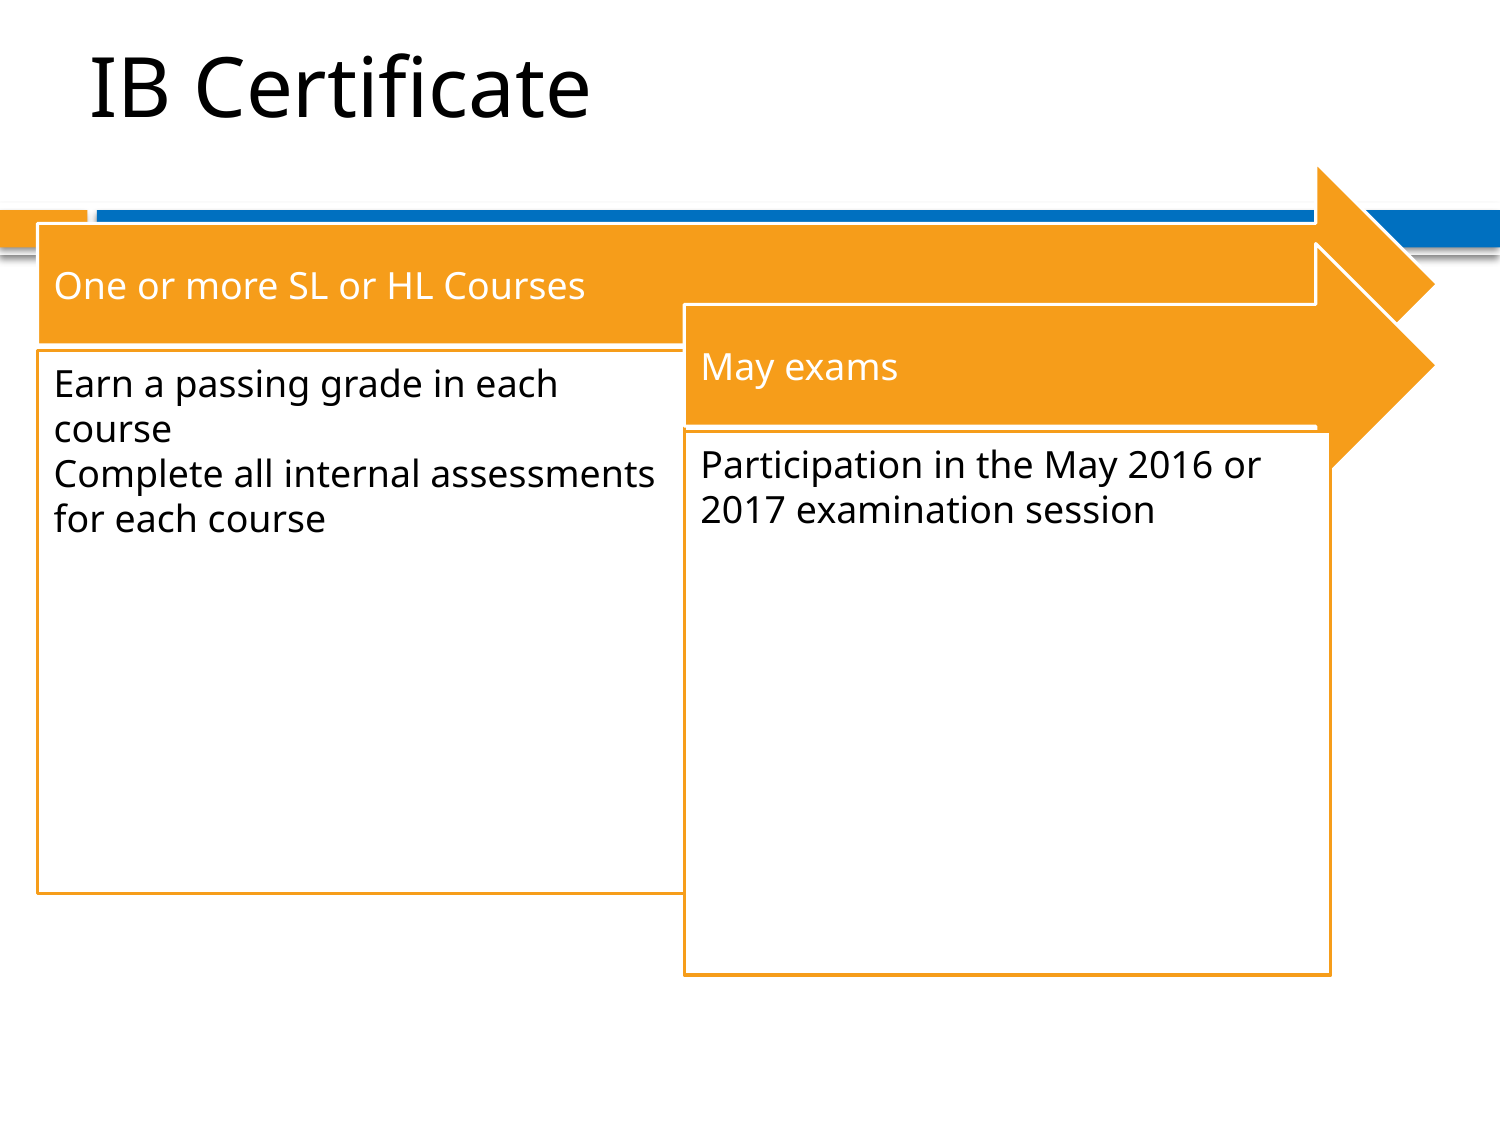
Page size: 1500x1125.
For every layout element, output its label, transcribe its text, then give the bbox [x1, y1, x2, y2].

title IB Certificate [75, 3, 1425, 161]
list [37, 162, 1438, 976]
